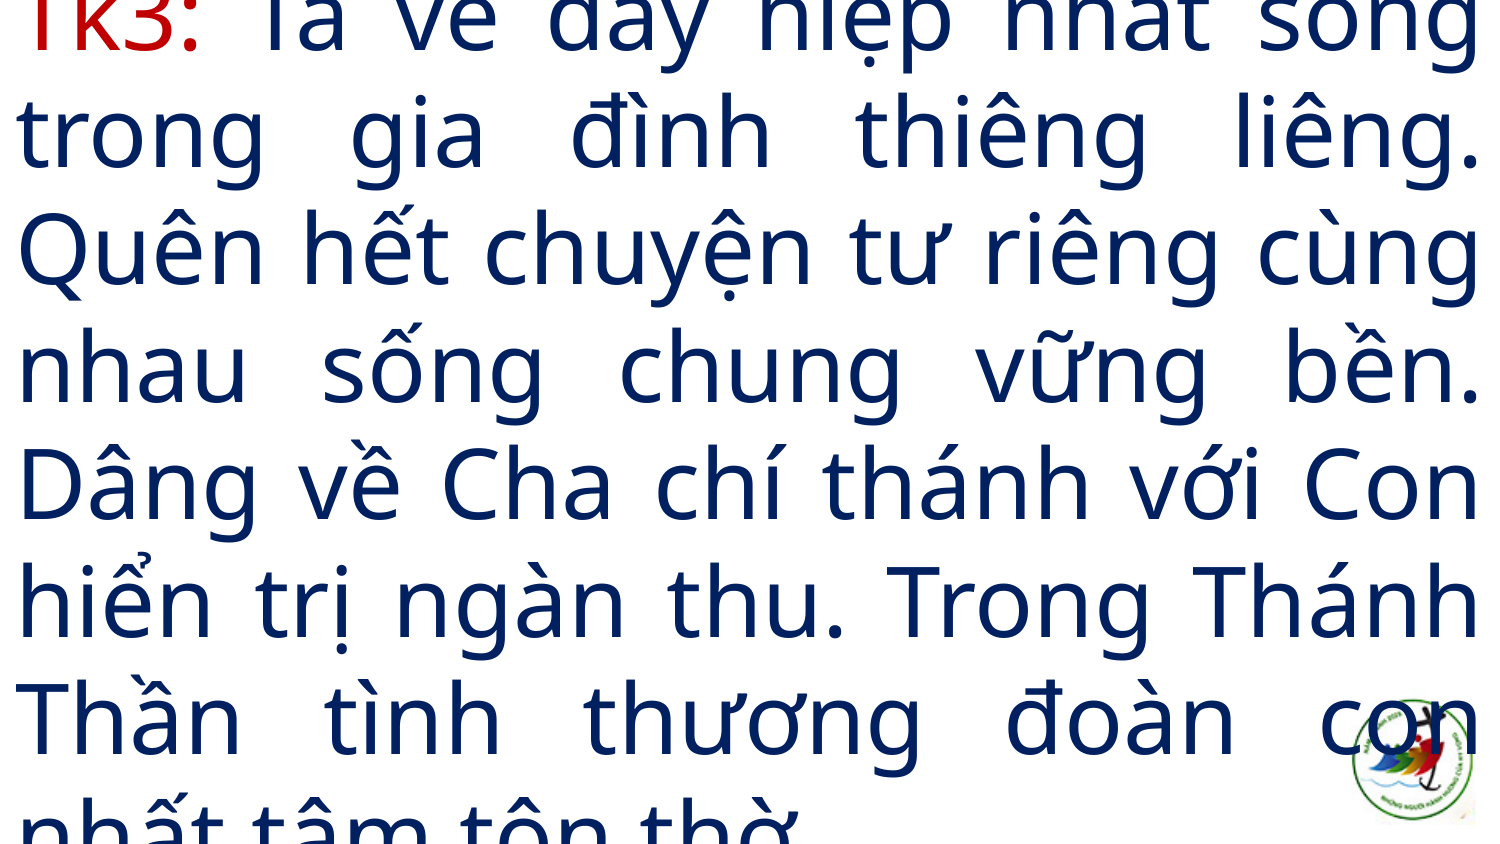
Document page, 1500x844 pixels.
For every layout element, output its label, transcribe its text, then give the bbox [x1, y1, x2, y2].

title Tk3: Ta về đây hiệp nhất sống trong gia đình thiêng liêng. Quên hết chuyện tư riêng cùng nhau sống chung vững bền. Dâng về Cha chí thánh với Con hiển trị ngàn thu. Trong Thánh Thần tình thương đoàn con nhất tâm tôn thờ. [0, 0, 1500, 844]
